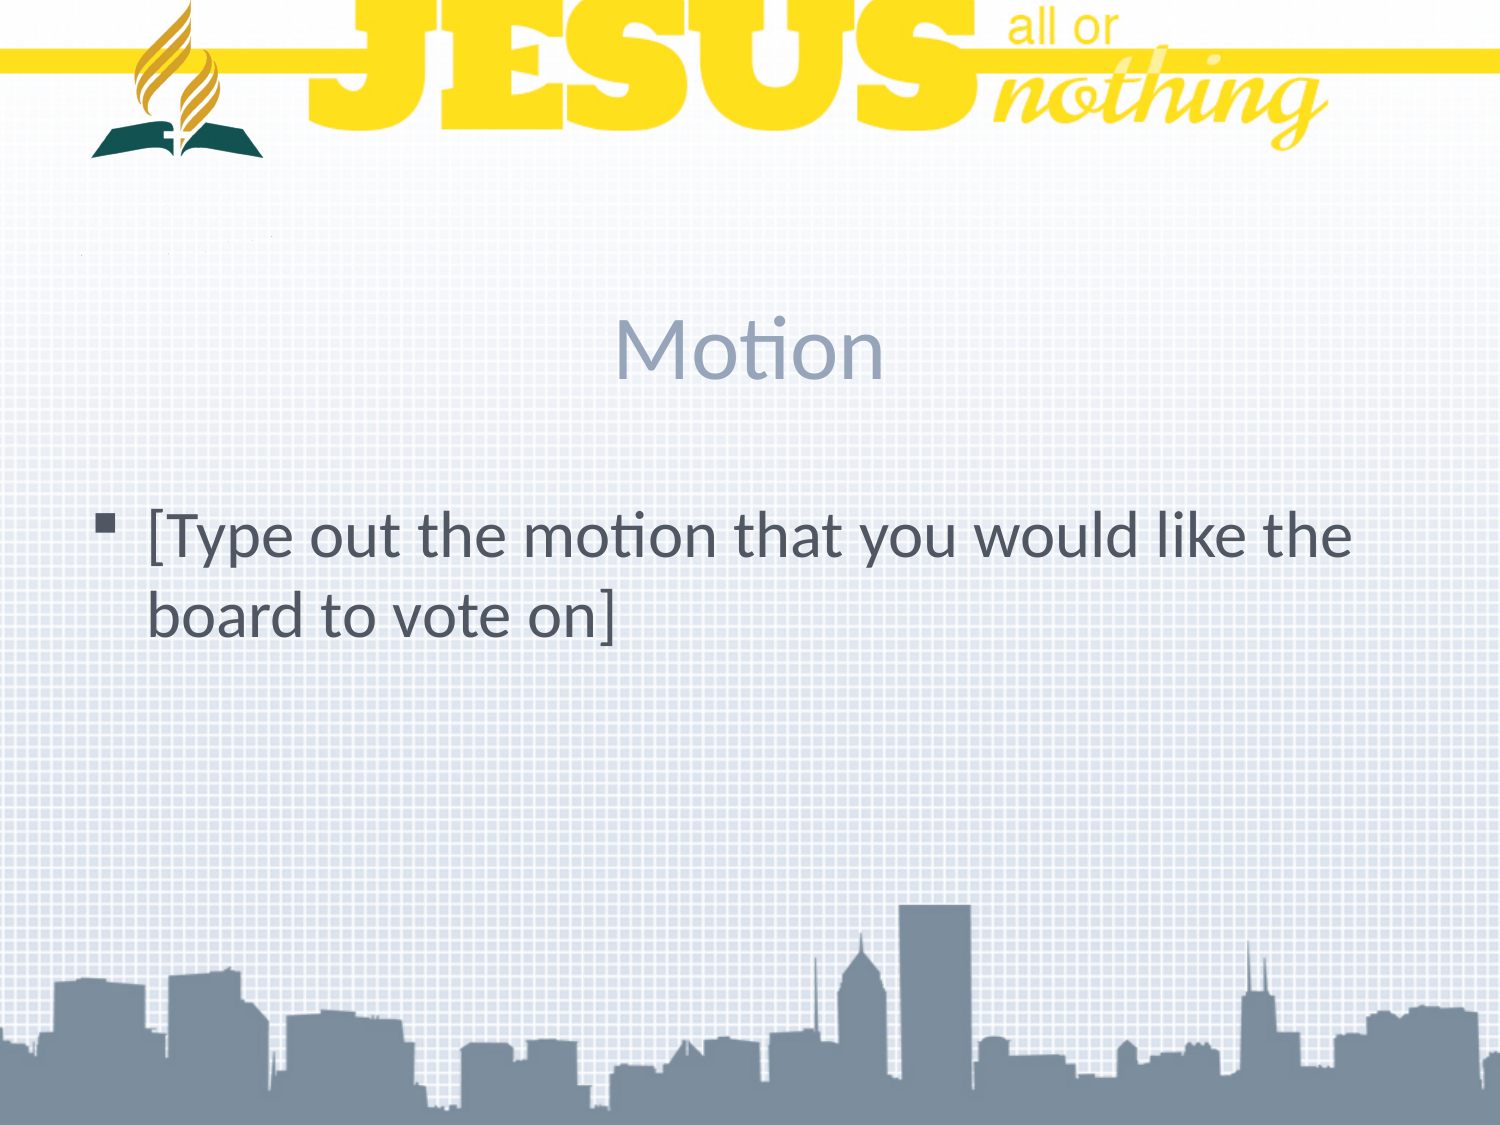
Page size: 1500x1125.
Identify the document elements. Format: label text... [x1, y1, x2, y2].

list [Type out the motion that you would like the board to vote on] [75, 483, 1425, 1016]
title Motion [75, 248, 1425, 437]
picture [0, 0, 1500, 1125]
